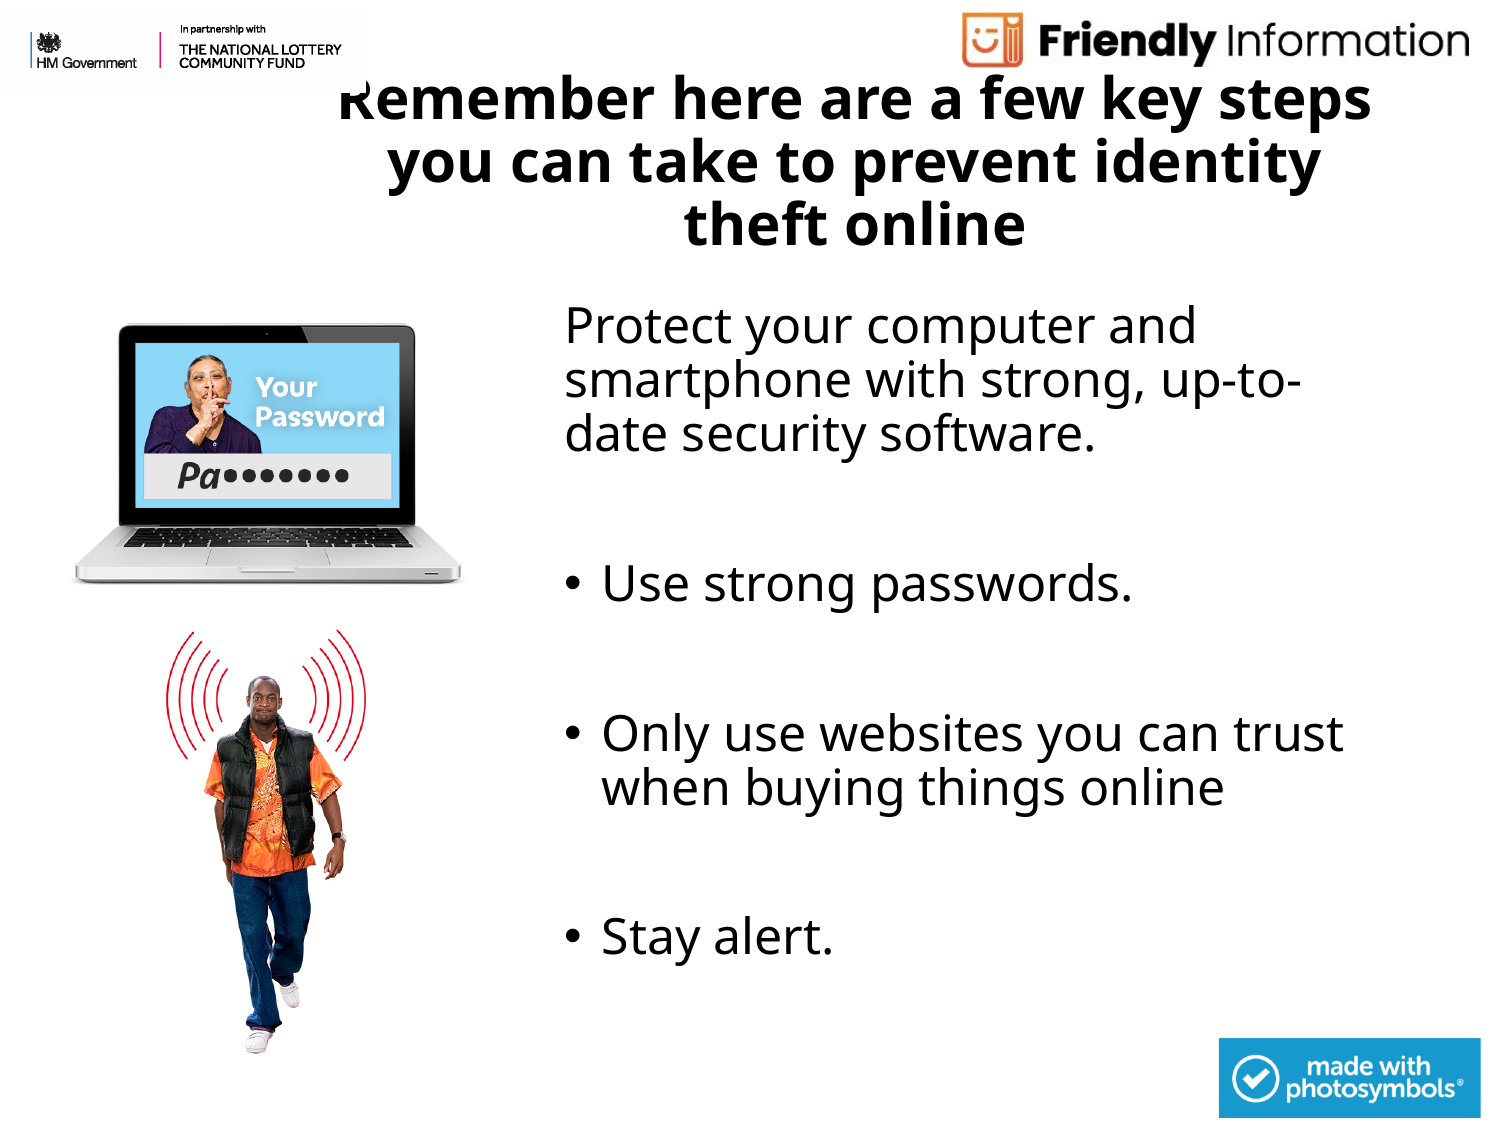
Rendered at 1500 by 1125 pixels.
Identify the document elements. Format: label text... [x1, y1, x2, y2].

title Remember here are a few key steps you can take to prevent identity theft online [312, 54, 1397, 272]
picture [5, 7, 366, 93]
picture [1218, 1036, 1481, 1118]
picture [46, 255, 486, 1061]
list Protect your computer and smartphone with strong, up-to-date security software. Use strong passwords. Only use websites you can trust when buying things online Stay alert. [549, 293, 1397, 1014]
picture [962, 12, 1469, 68]
